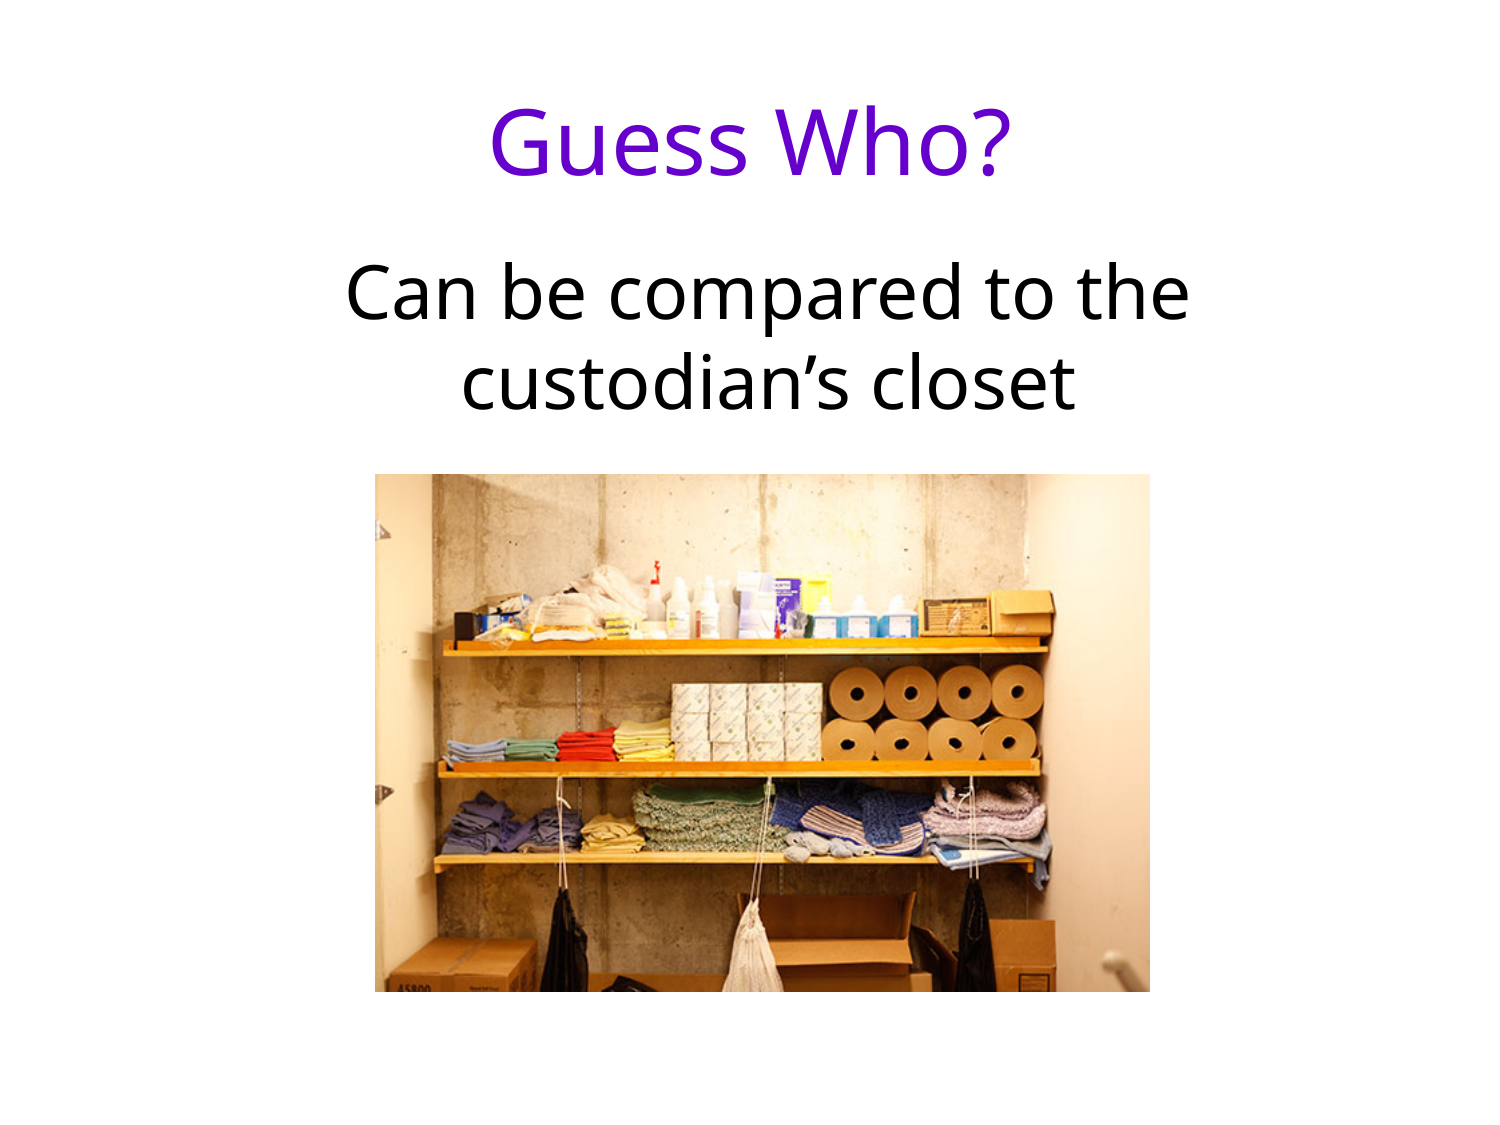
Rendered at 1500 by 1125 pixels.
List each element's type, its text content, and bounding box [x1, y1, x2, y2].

title Guess Who? [75, 45, 1425, 233]
picture [374, 474, 1151, 993]
text_box Can be compared to the custodian’s closet [225, 237, 1313, 433]
